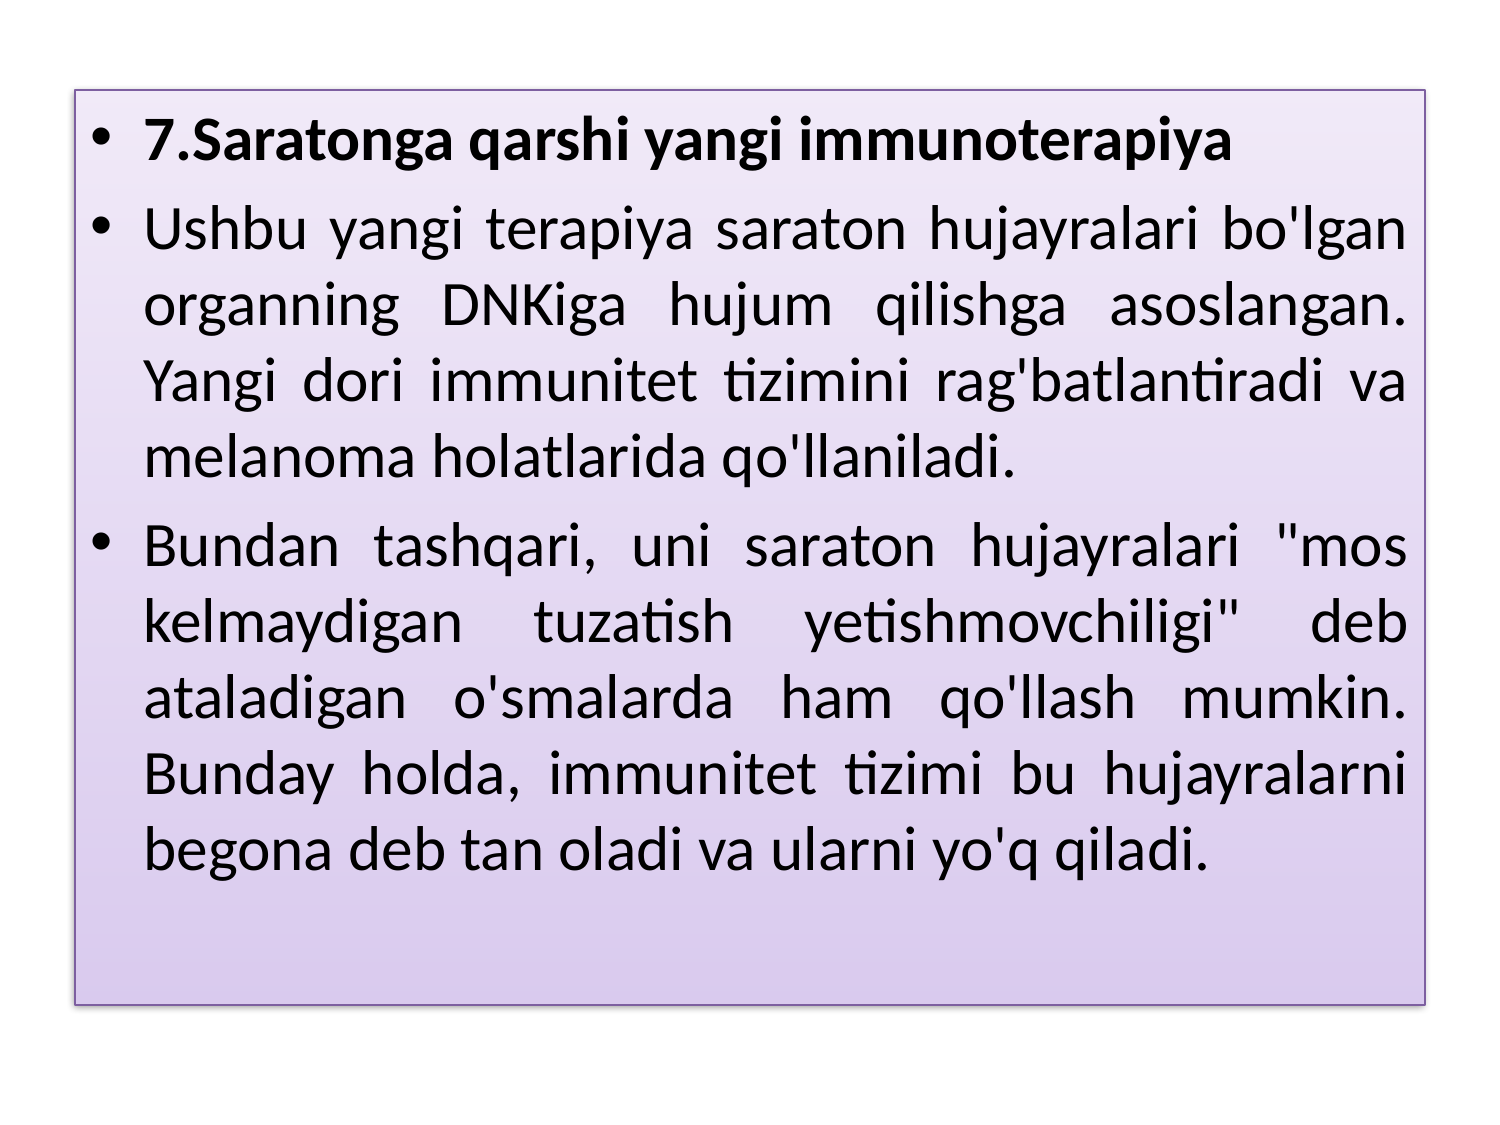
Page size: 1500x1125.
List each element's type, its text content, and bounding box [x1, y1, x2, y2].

list 7.Saratonga qarshi yangi immunoterapiya Ushbu yangi terapiya saraton hujayralari bo'lgan organning DNKiga hujum qilishga asoslangan. Yangi dori immunitet tizimini rag'batlantiradi va melanoma holatlarida qo'llaniladi. Bundan tashqari, uni saraton hujayralari "mos kelmaydigan tuzatish yetishmovchiligi" deb ataladigan o'smalarda ham qo'llash mumkin. Bunday holda, immunitet tizimi bu hujayralarni begona deb tan oladi va ularni yo'q qiladi. [74, 89, 1426, 1006]
